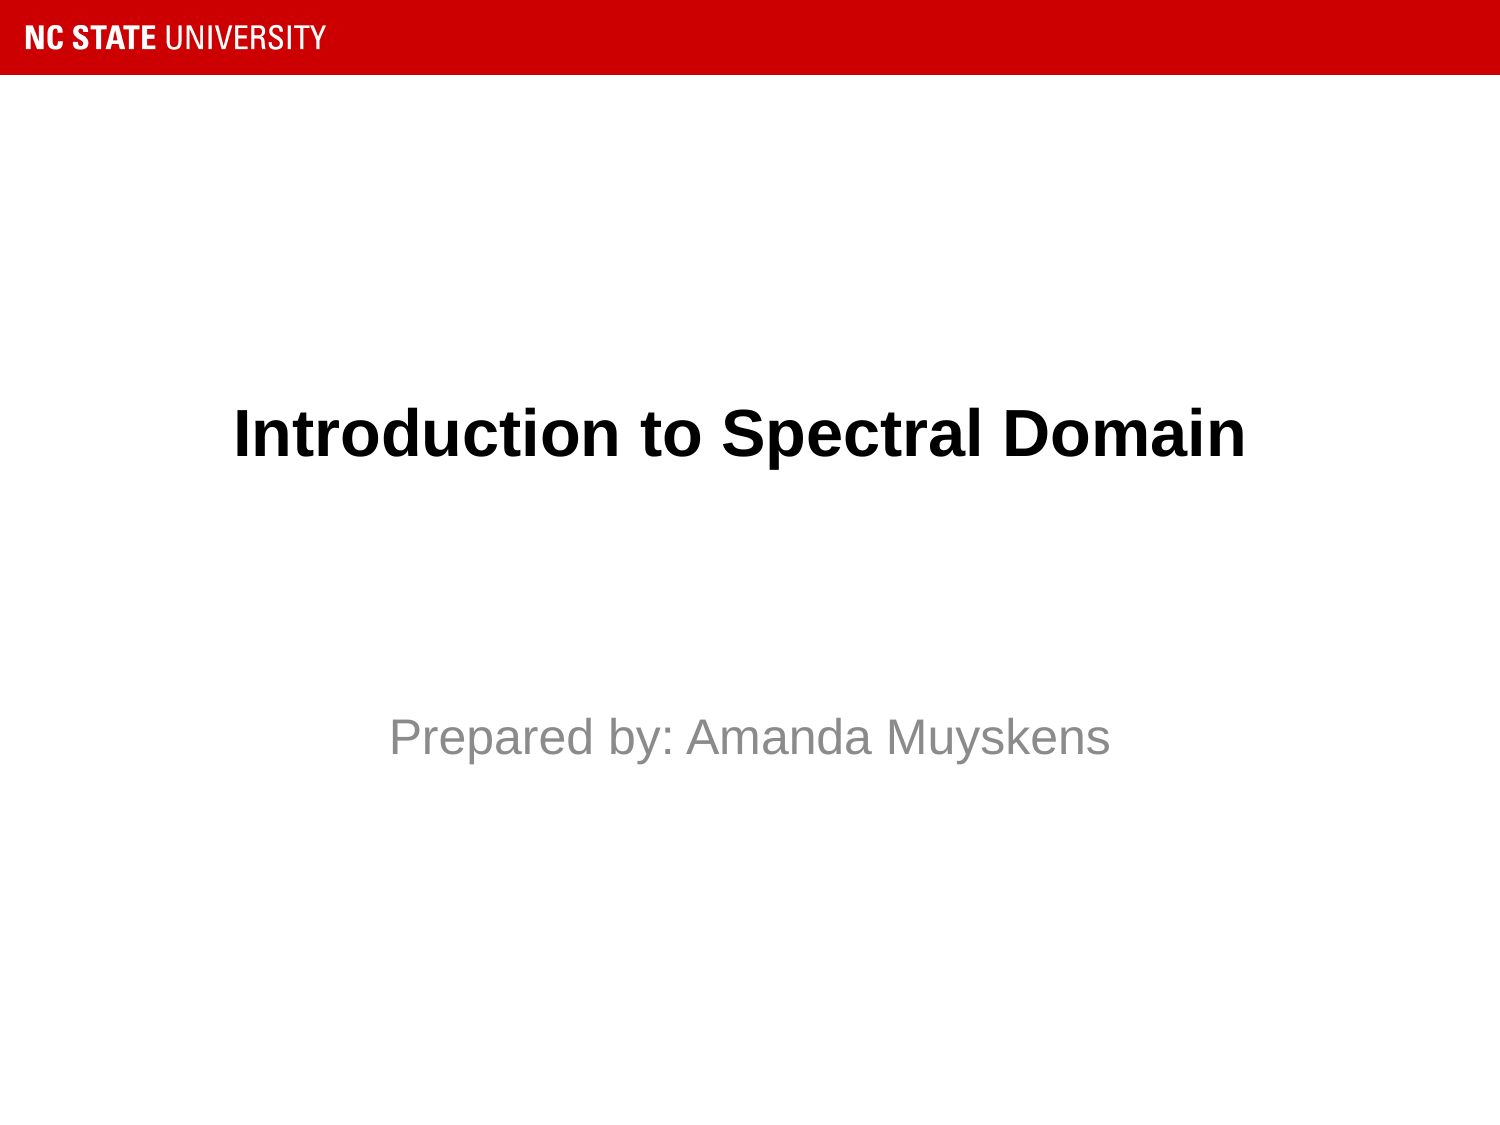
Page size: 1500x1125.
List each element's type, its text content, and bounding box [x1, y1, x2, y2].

picture [0, 0, 1500, 75]
subtitle Prepared by: Amanda Muyskens [225, 697, 1275, 985]
title Introduction to Spectral Domain [112, 349, 1388, 591]
